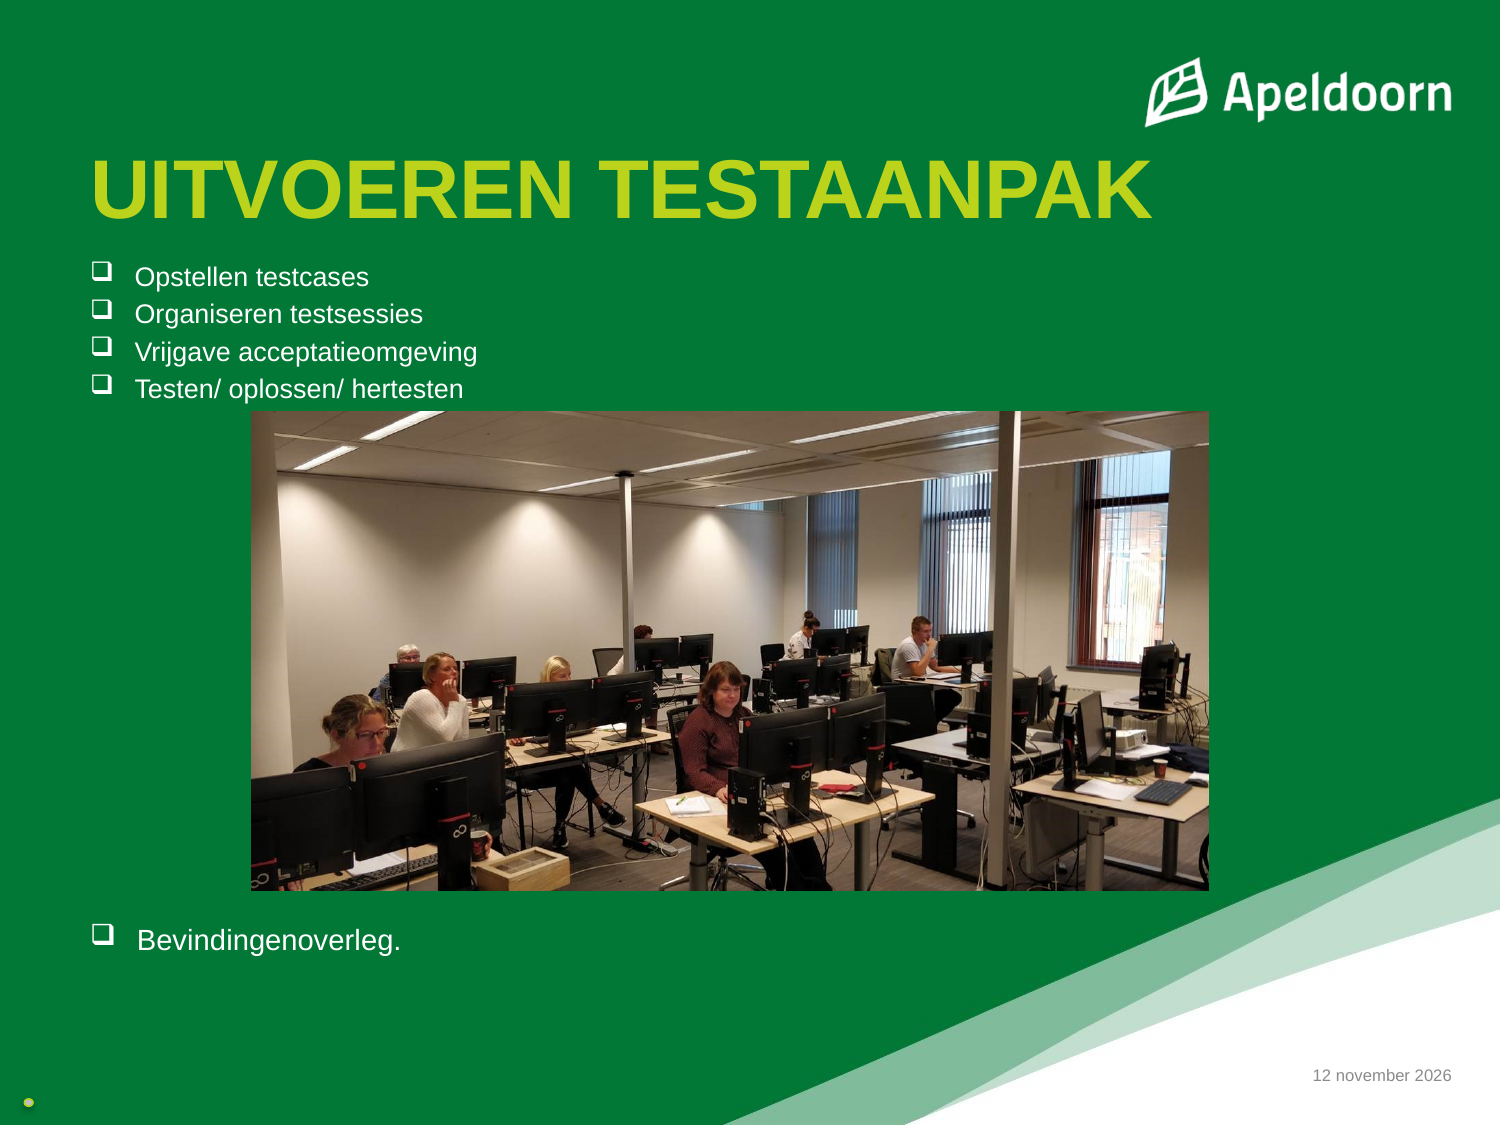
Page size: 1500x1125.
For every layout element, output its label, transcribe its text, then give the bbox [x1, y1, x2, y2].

text_box Bevindingenoverleg. [75, 913, 1145, 995]
list Opstellen testcases Organiseren testsessies Vrijgave acceptatieomgeving Testen/ oplossen/ hertesten [75, 251, 1145, 412]
picture [0, 0, 1500, 1125]
text_box [23, 1098, 34, 1108]
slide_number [1116, 1044, 1467, 1105]
title Uitvoeren testaanpak [75, 124, 1350, 243]
